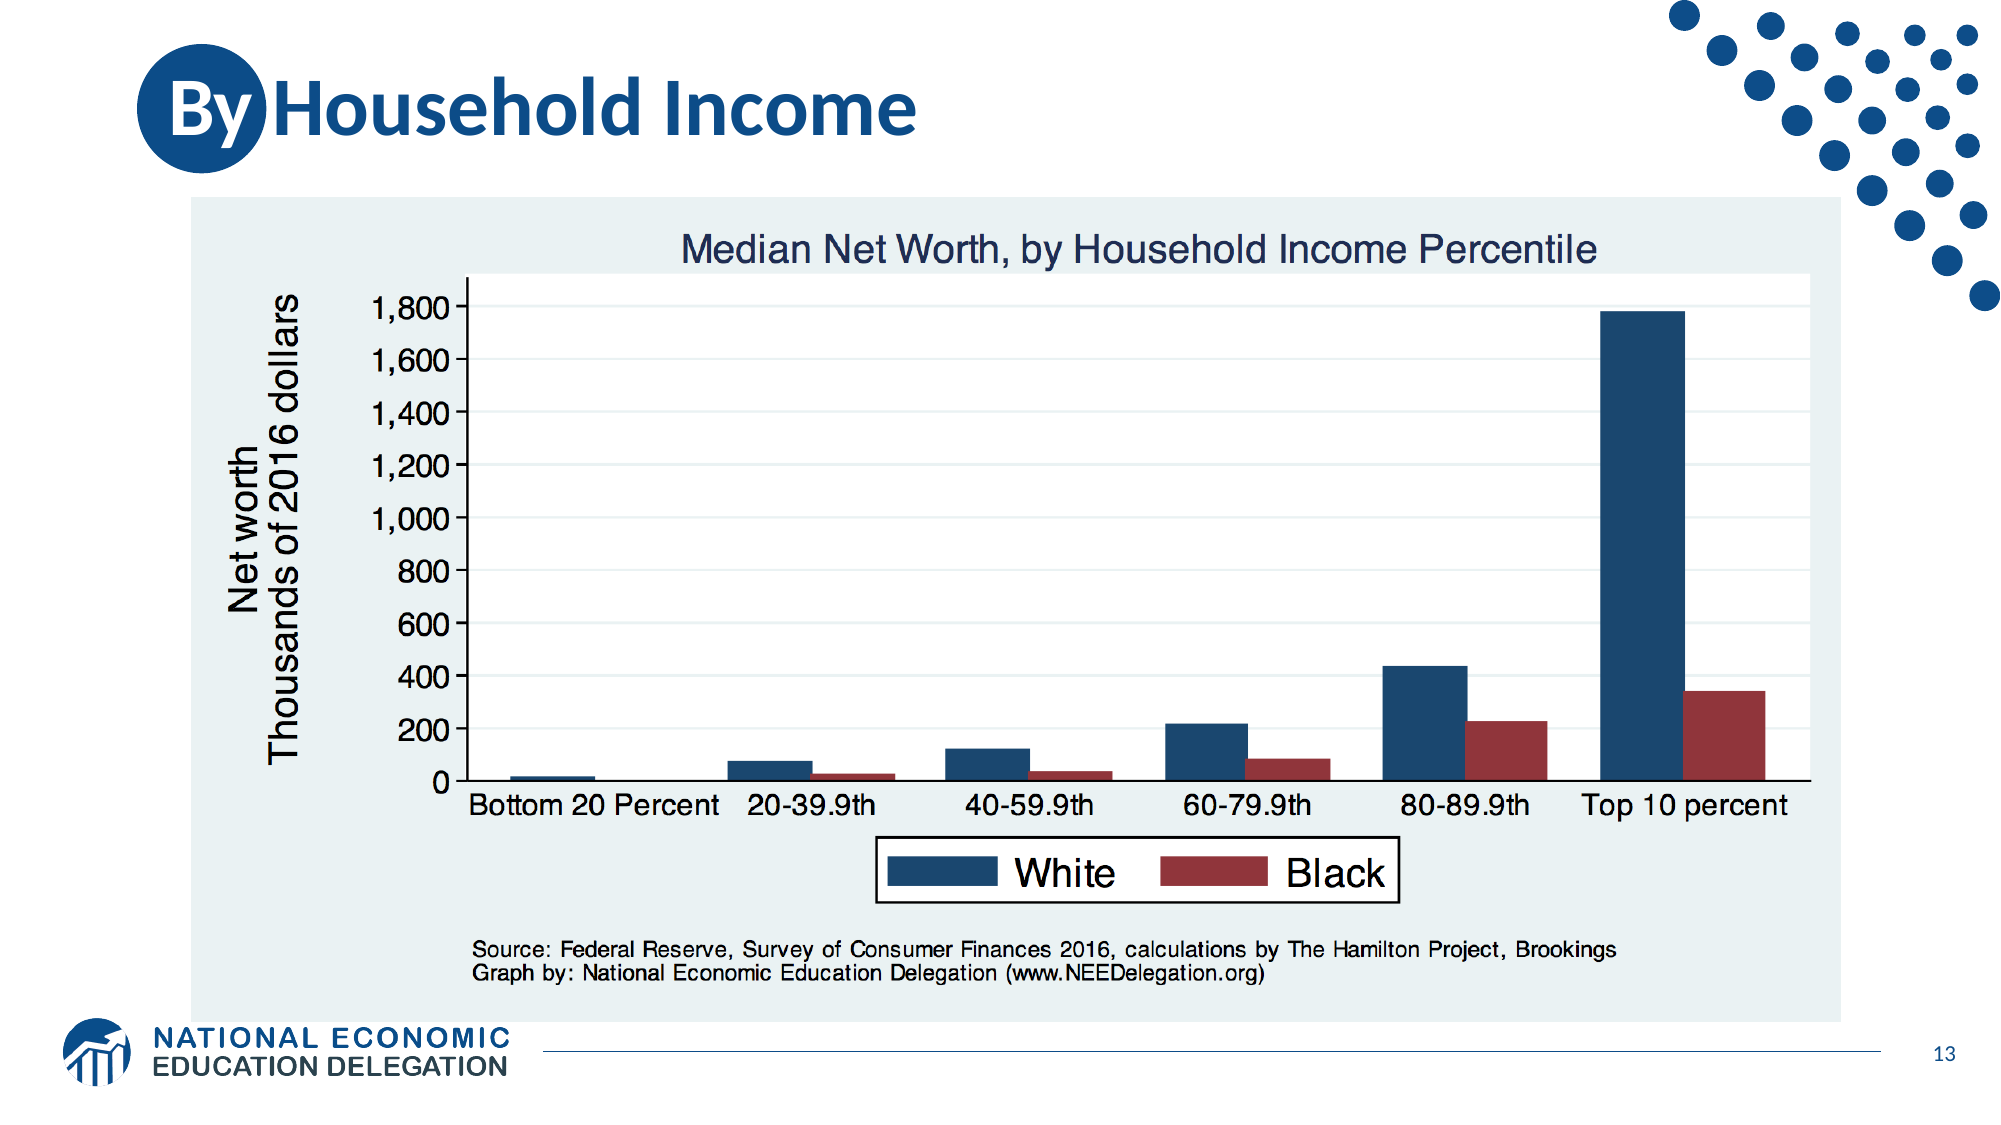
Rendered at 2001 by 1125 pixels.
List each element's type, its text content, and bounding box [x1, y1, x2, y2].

slide_number 13 [1521, 1022, 1972, 1082]
title By Household Income [153, 0, 1879, 218]
picture [55, 197, 1841, 1091]
